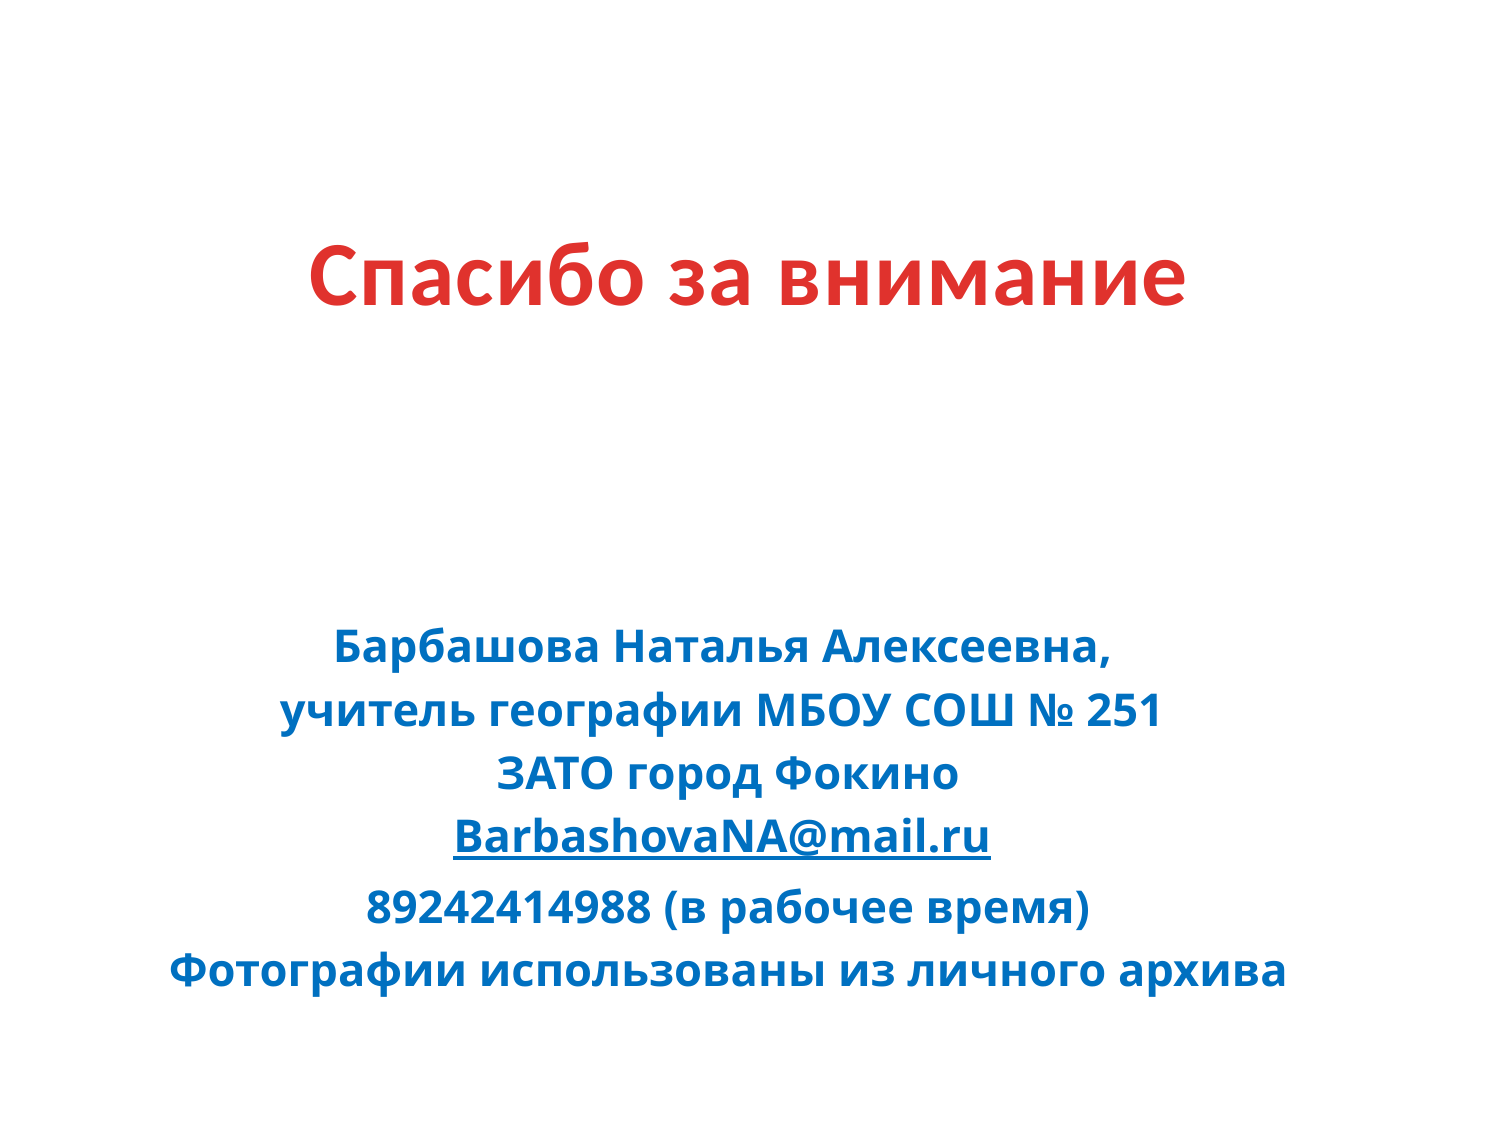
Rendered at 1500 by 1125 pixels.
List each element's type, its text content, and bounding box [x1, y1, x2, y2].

list Барбашова Наталья Алексеевна, учитель географии МБОУ СОШ № 251 ЗАТО город Фокино BarbashovaNA@mail.ru 89242414988 (в рабочее время) Фотографии использованы из личного архива [53, 609, 1404, 1005]
title Спасибо за внимание [75, 45, 1425, 492]
